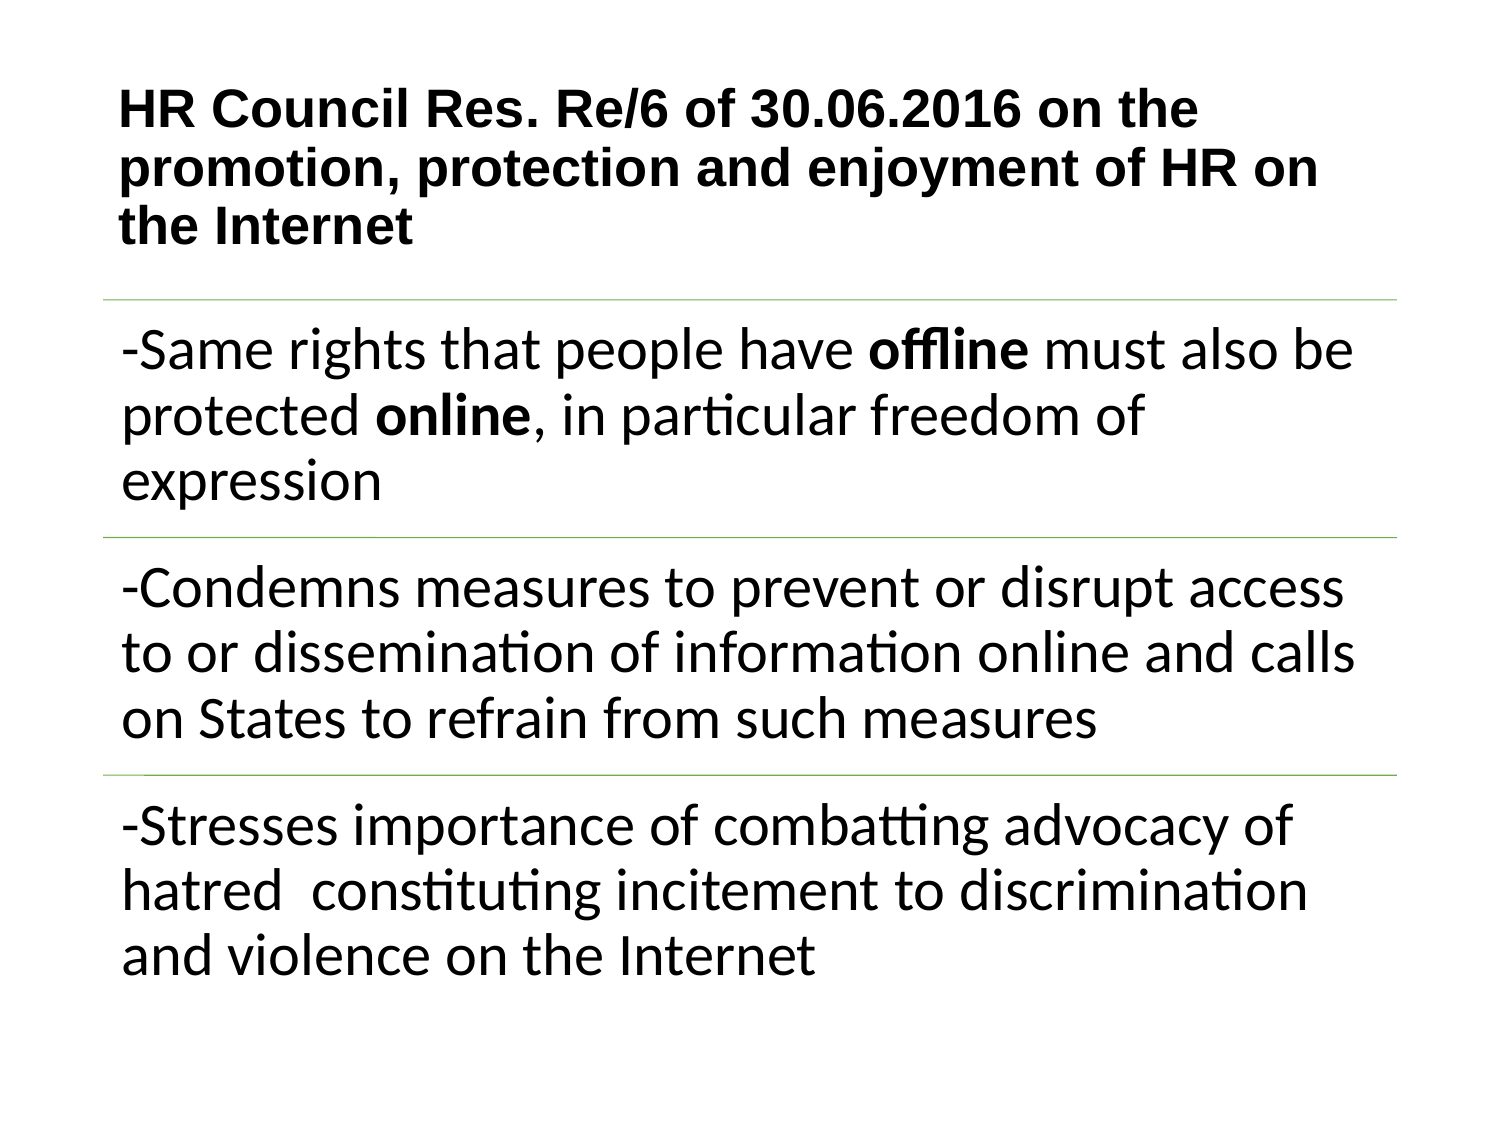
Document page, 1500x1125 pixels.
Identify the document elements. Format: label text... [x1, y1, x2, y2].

title HR Council Res. Re/6 of 30.06.2016 on the promotion, protection and enjoyment of HR on the Internet [103, 59, 1397, 278]
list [103, 299, 1397, 1014]
